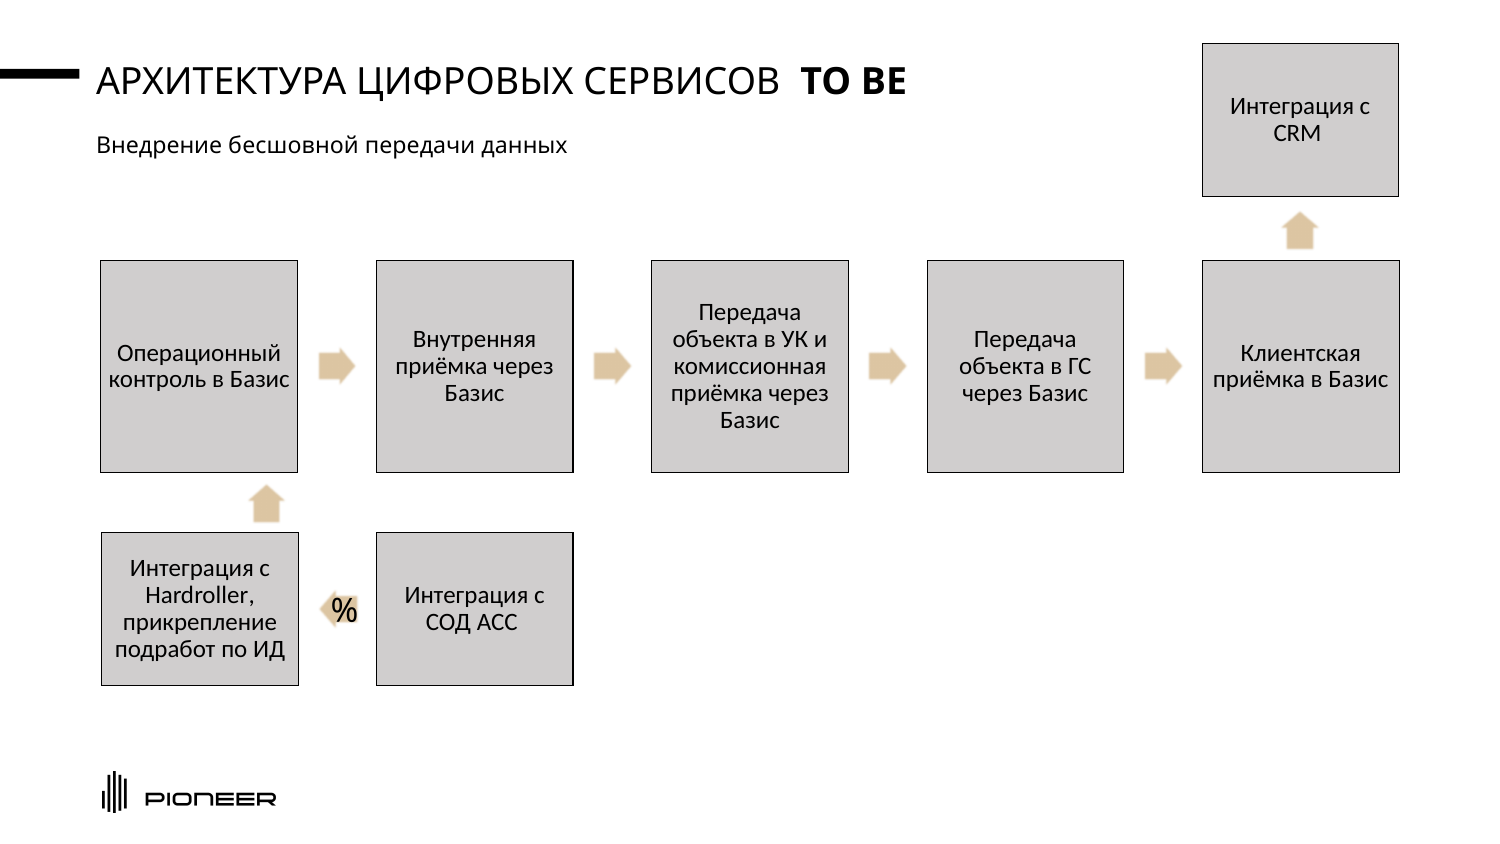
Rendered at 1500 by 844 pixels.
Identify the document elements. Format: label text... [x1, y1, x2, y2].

text_box [0, 68, 81, 80]
picture [102, 771, 276, 813]
text_box АРХИТЕКТУРА ЦИФРОВЫХ СЕРВИСОВ TO BE [81, 49, 1139, 109]
text_box Интеграция с CRM [1201, 43, 1400, 198]
text_box 4. Среда общих данных [199, 34, 1462, 84]
text_box Внедрение бесшовной передачи данных [84, 124, 609, 171]
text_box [100, 209, 1400, 686]
